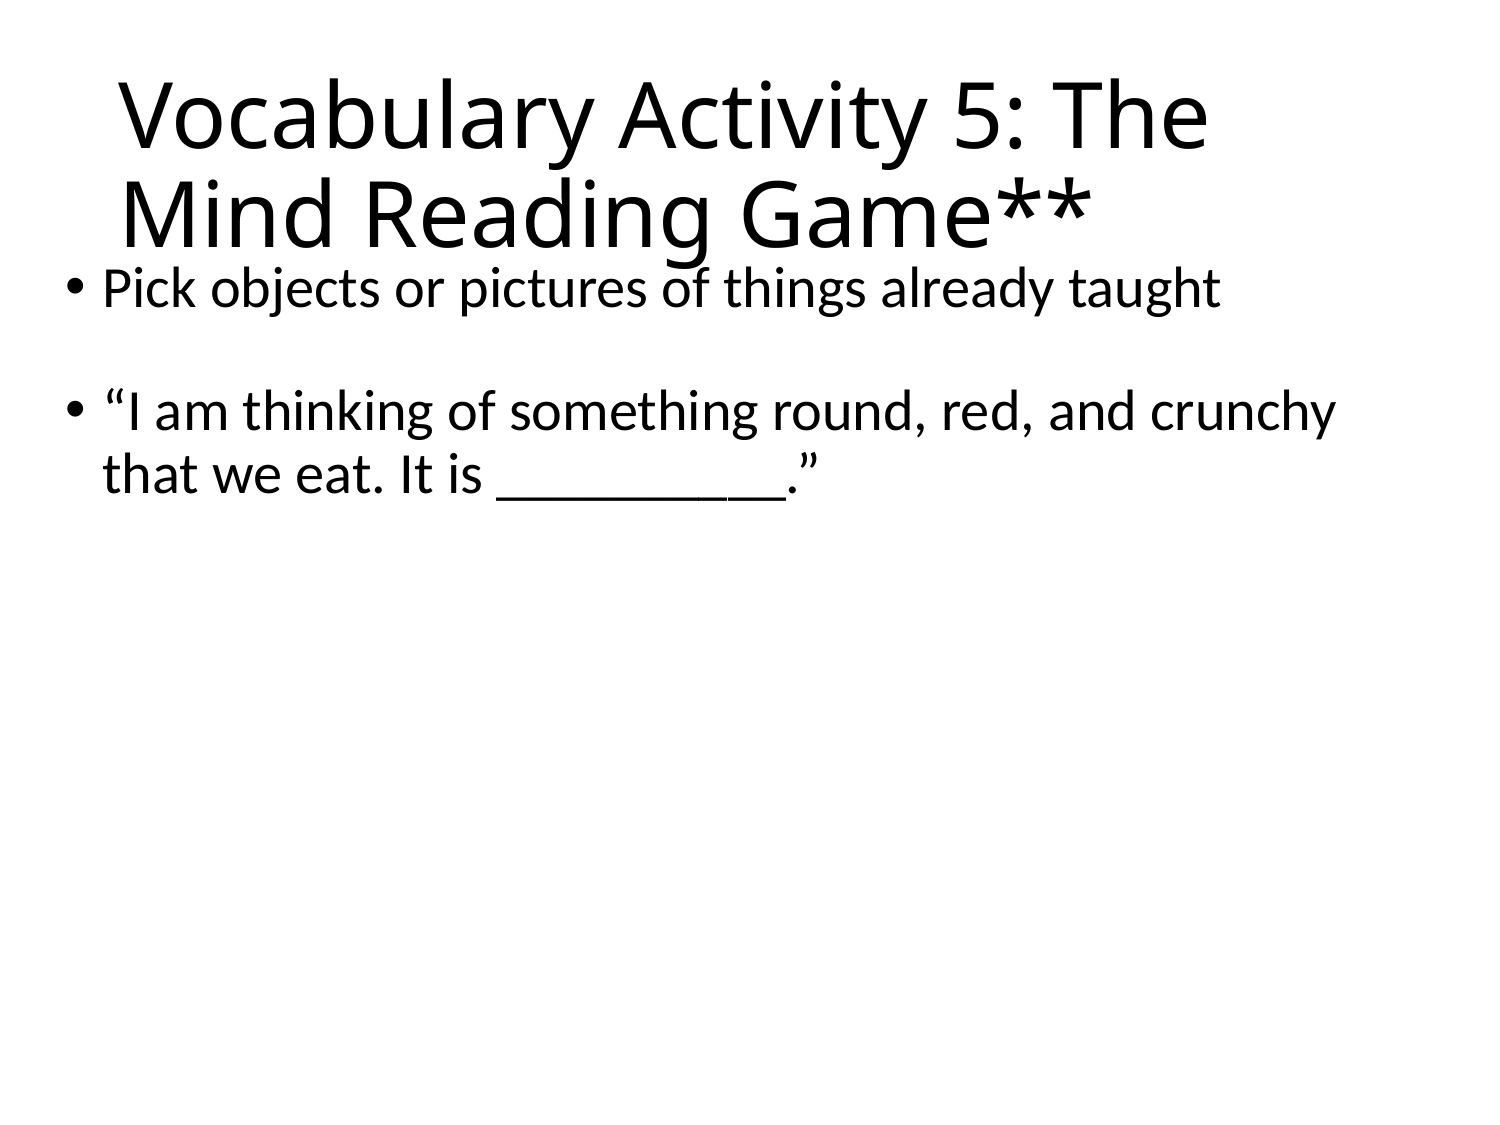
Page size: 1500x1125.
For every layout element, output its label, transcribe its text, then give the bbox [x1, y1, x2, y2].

title Vocabulary Activity 5: The Mind Reading Game** [103, 59, 1397, 278]
list Pick objects or pictures of things already taught “I am thinking of something round, red, and crunchy that we eat. It is __________.” [50, 249, 1363, 1005]
